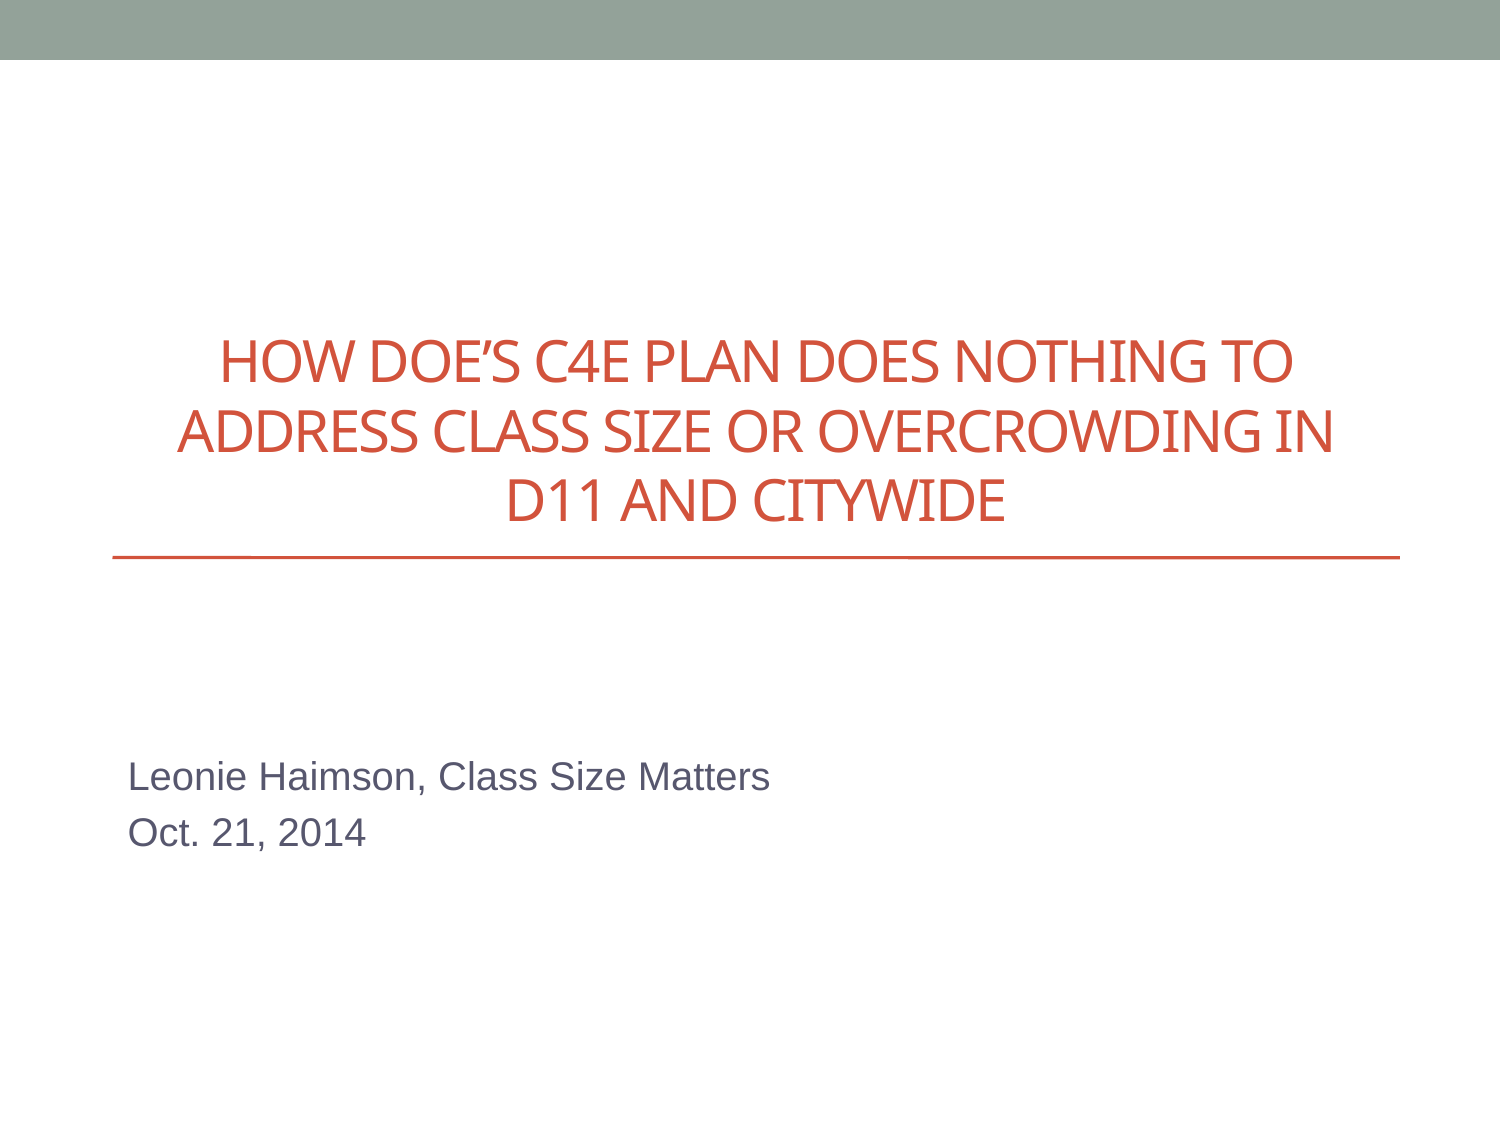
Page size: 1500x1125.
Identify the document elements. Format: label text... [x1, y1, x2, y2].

subtitle Leonie Haimson, Class Size Matters Oct. 21, 2014 [112, 575, 1163, 863]
title HOW DOE’s C4E plan Does NOTHING to address class size or overcrowding in D11 and CityWide [112, 224, 1400, 542]
